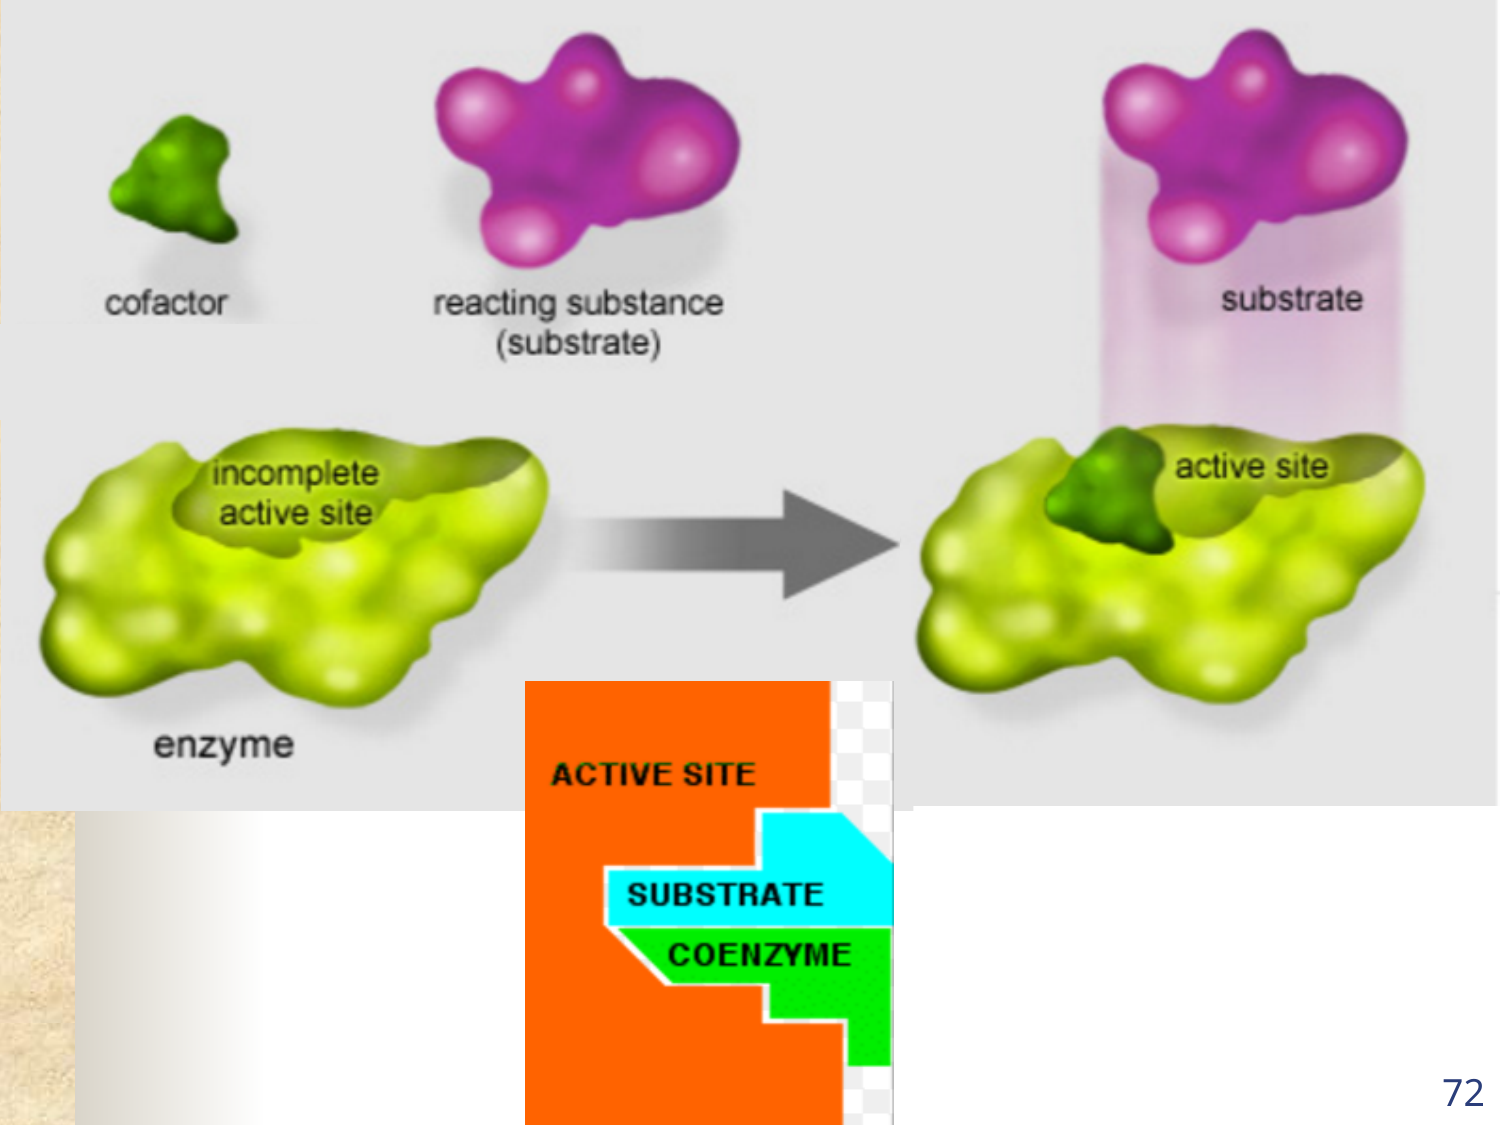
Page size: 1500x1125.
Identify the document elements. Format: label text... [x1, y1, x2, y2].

slide_number 72 [1349, 1051, 1500, 1125]
picture [0, 0, 1500, 1125]
